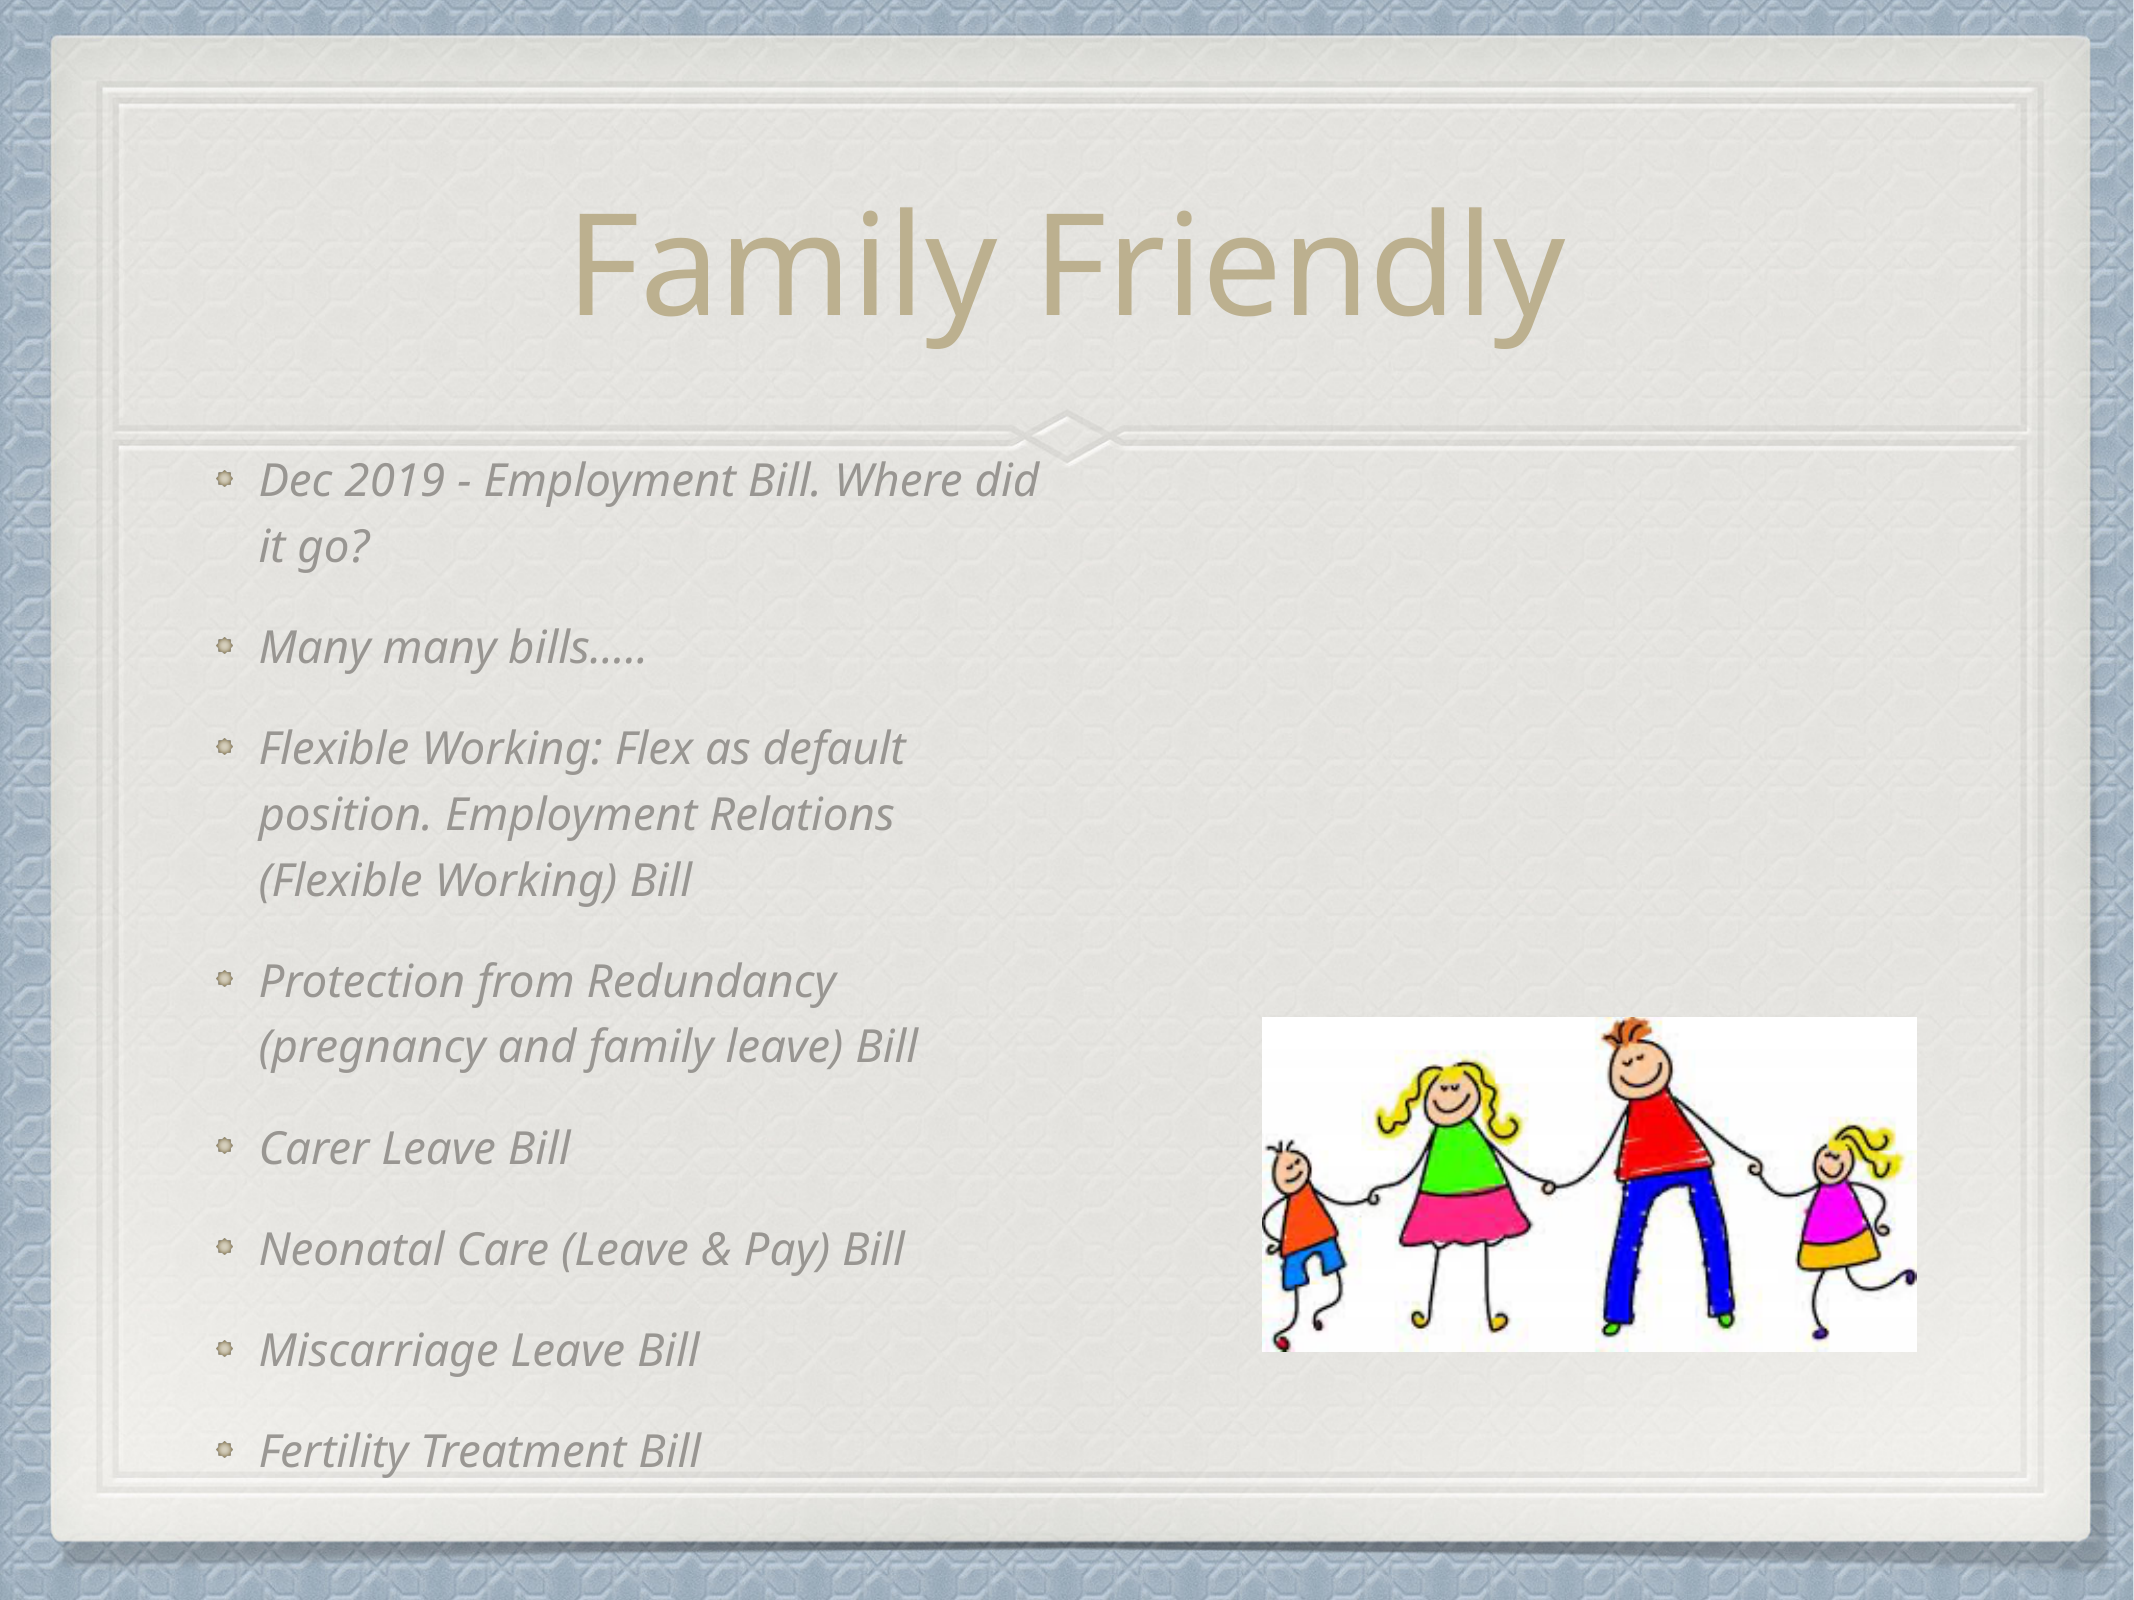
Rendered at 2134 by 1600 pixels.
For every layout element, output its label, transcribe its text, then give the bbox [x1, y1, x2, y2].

title Family Friendly [207, 122, 1926, 395]
list Dec 2019 - Employment Bill. Where did it go? Many many bills….. Flexible Working: Flex as default position. Employment Relations (Flexible Working) Bill Protection from Redundancy (pregnancy and family leave) Bill Carer Leave Bill Neonatal Care (Leave & Pay) Bill Miscarriage Leave Bill Fertility Treatment Bill [207, 489, 1072, 1428]
picture [0, 0, 2134, 1600]
